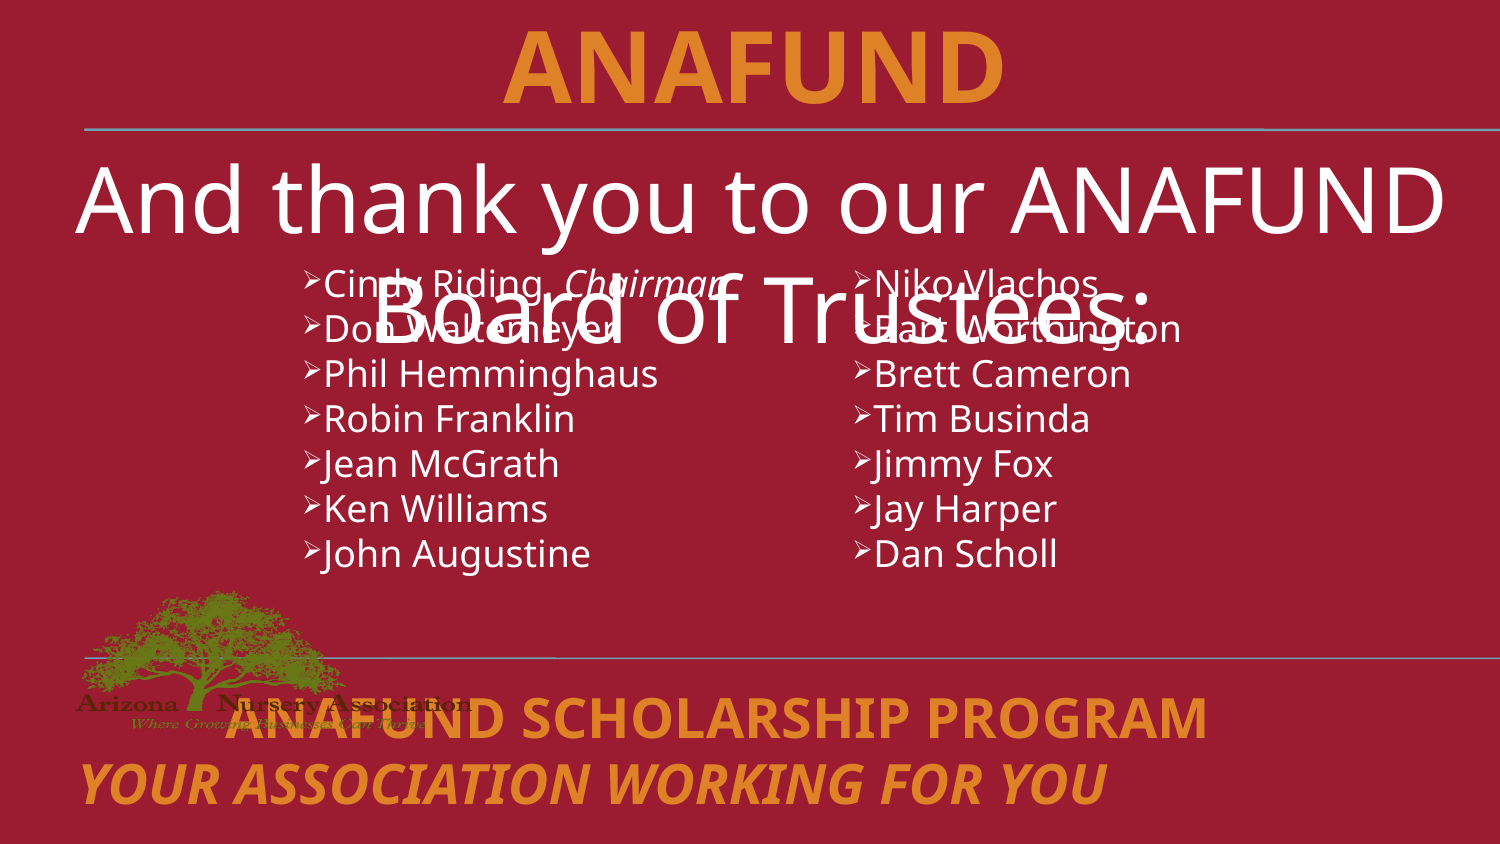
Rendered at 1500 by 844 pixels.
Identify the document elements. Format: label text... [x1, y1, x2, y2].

text_box And thank you to our ANAFUND Board of Trustees: [24, 134, 1500, 369]
subtitle ANAFUND [62, 56, 1450, 132]
picture [74, 590, 472, 731]
text_box Niko Vlachos Bart Worthington Brett Cameron Tim Businda Jimmy Fox Jay Harper Dan Scholl [837, 253, 1338, 583]
title ANAFUND Scholarship Program Your association working for you [62, 675, 1450, 825]
text_box Cindy Riding, Chairman Don Waltemeyer Phil Hemminghaus Robin Franklin Jean McGrath Ken Williams John Augustine [287, 253, 888, 628]
